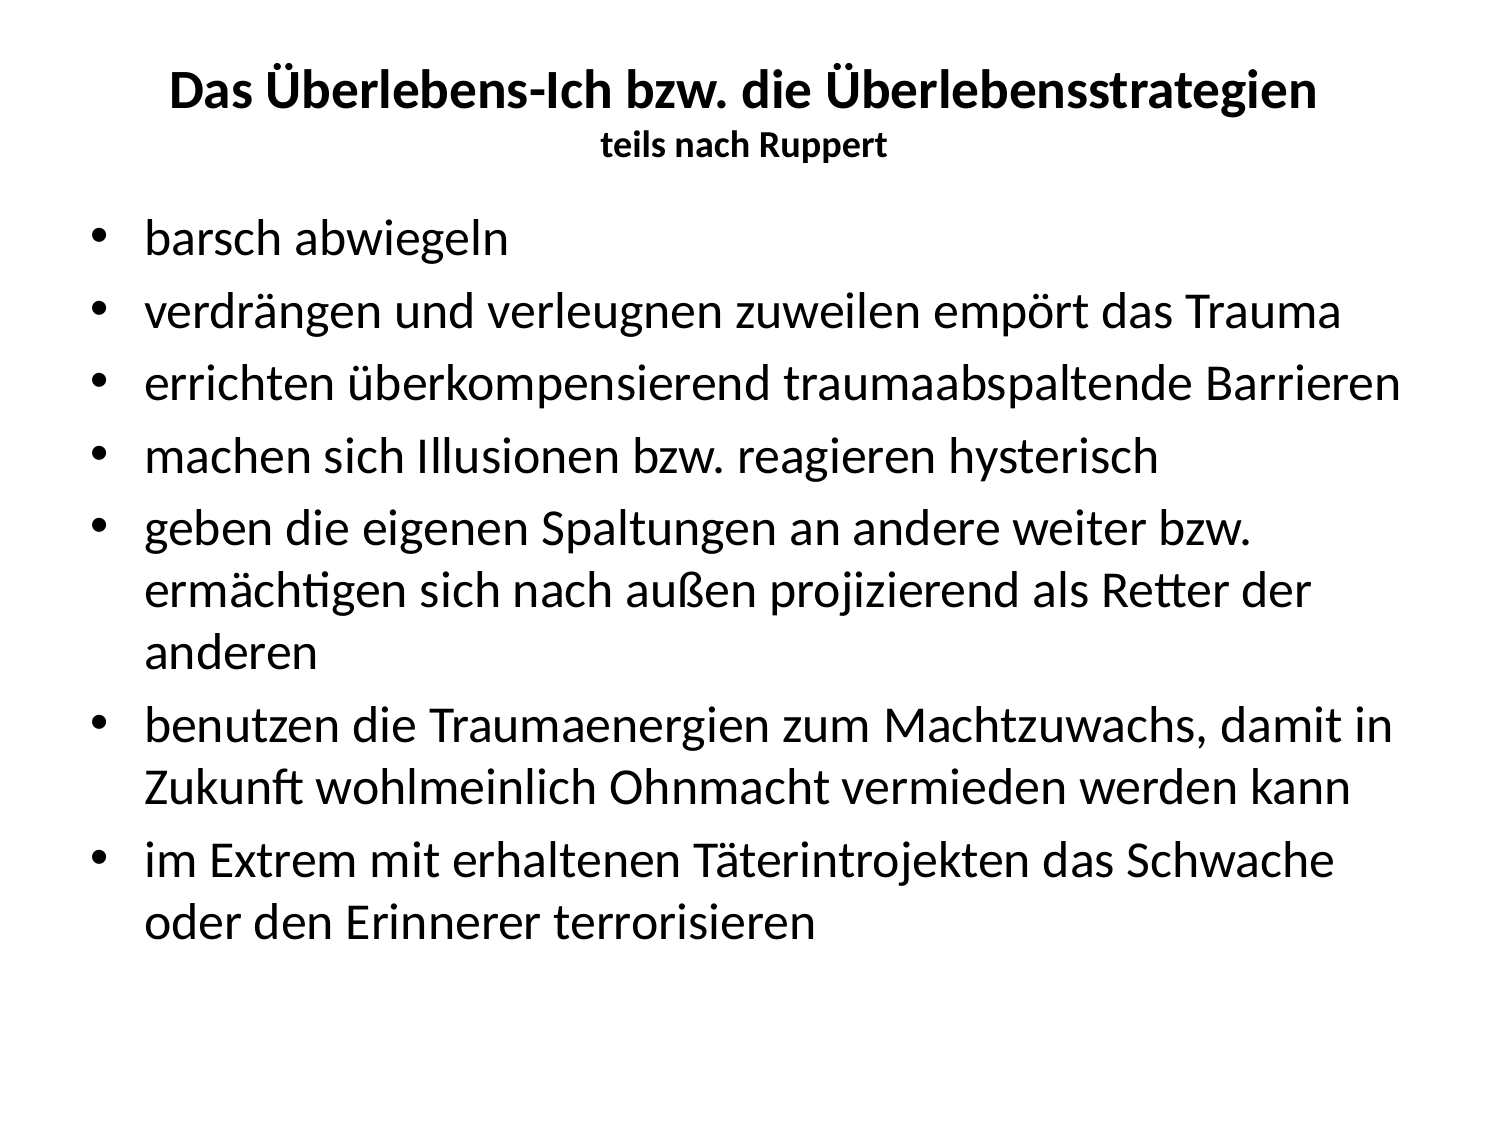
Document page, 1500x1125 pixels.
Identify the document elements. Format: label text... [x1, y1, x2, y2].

title Das Überlebens-Ich bzw. die Überlebensstrategien teils nach Ruppert [17, 45, 1471, 173]
list barsch abwiegeln verdrängen und verleugnen zuweilen empört das Trauma errichten überkompensierend traumaabspaltende Barrieren machen sich Illusionen bzw. reagieren hysterisch geben die eigenen Spaltungen an andere weiter bzw. ermächtigen sich nach außen projizierend als Retter der anderen benutzen die Traumaenergien zum Machtzuwachs, damit in Zukunft wohlmeinlich Ohnmacht vermieden werden kann im Extrem mit erhaltenen Täterintrojekten das Schwache oder den Erinnerer terrorisieren [75, 196, 1425, 1005]
